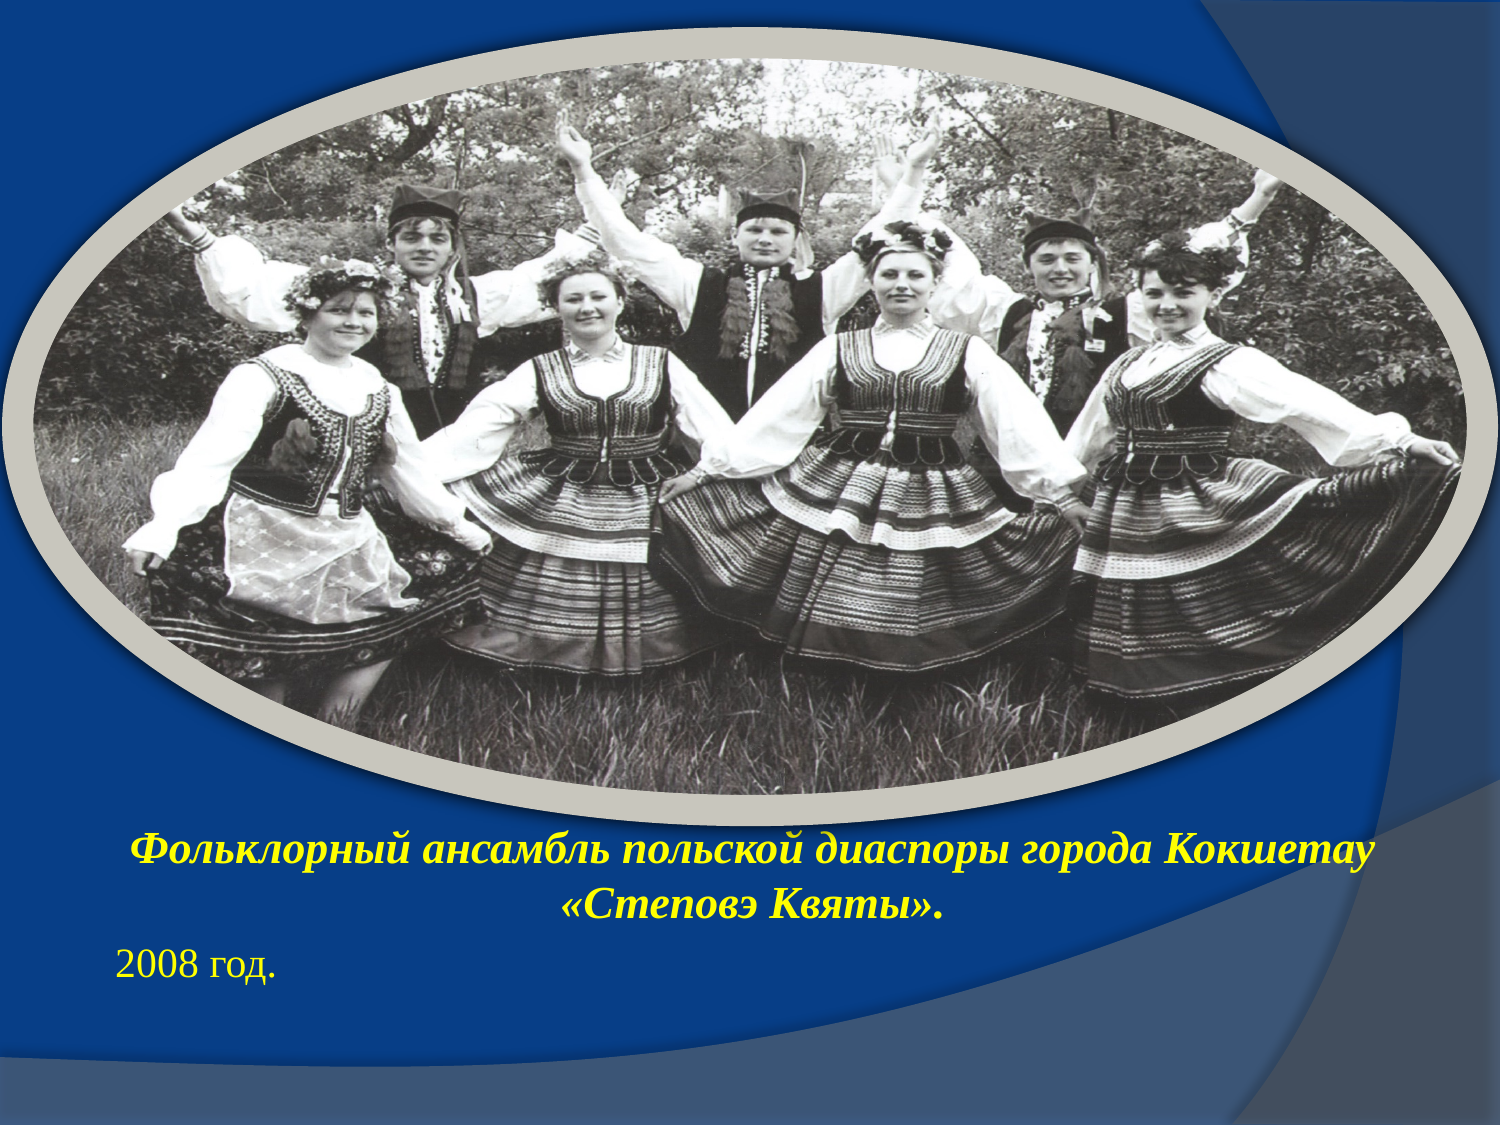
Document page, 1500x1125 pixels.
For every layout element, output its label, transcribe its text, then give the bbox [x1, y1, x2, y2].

list Фольклорный ансамбль польской диаспоры города Кокшетау «Степовэ Квяты». 2008 год. [1144, 810, 1406, 1071]
picture [1143, 120, 1466, 733]
picture [34, 120, 358, 734]
picture [365, 0, 1135, 1125]
list Фольклорный ансамбль польской диаспоры города Кокшетау «Степовэ Квяты». 2008 год. [94, 810, 357, 1071]
